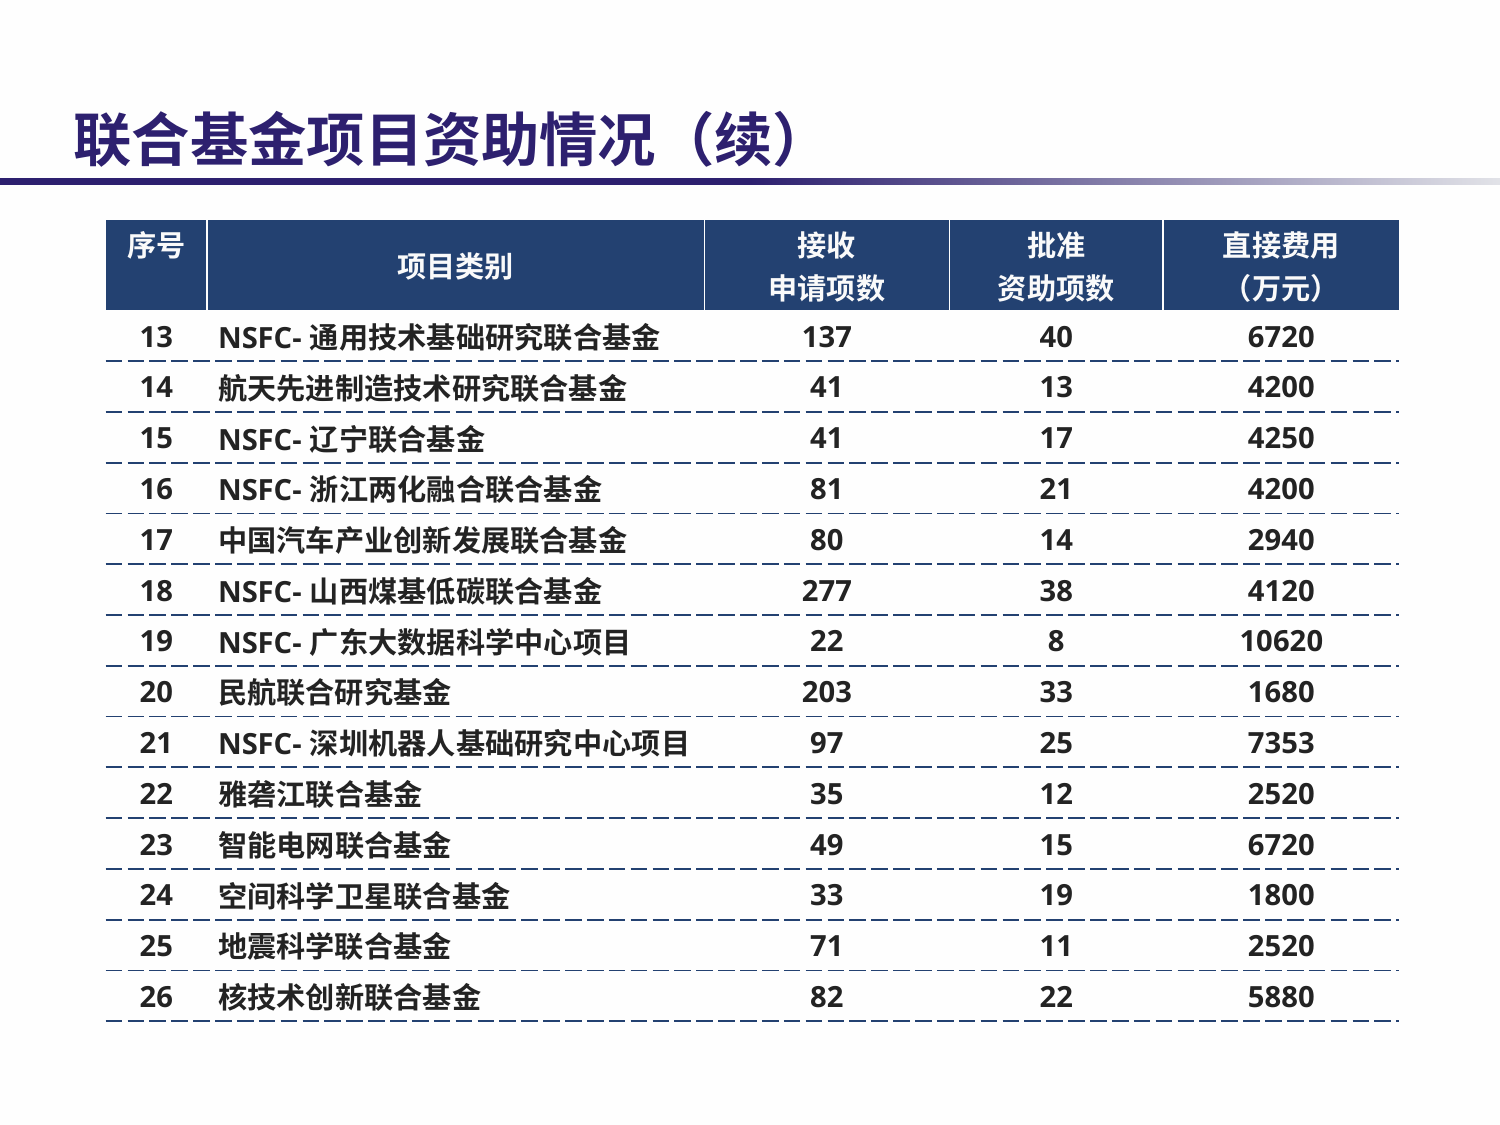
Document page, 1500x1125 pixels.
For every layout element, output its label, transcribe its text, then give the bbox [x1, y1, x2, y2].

table_cell 137 [704, 310, 949, 361]
table_cell 核技术创新联合基金 [207, 971, 704, 1021]
table_cell NSFC-通用技术基础研究联合基金 [207, 310, 704, 361]
table_cell 4120 [1163, 564, 1399, 615]
table_cell 35 [704, 767, 949, 818]
table_cell 中国汽车产业创新发展联合基金 [207, 513, 704, 564]
table_cell 26 [106, 971, 207, 1021]
table_cell 7353 [1163, 717, 1399, 767]
table_cell 2520 [1163, 767, 1399, 818]
table_cell 33 [949, 666, 1163, 717]
table_cell 15 [106, 412, 207, 463]
table_cell NSFC-深圳机器人基础研究中心项目 [207, 717, 704, 767]
table_cell 82 [704, 971, 949, 1021]
table_cell 14 [106, 361, 207, 412]
table_cell 1680 [1163, 666, 1399, 717]
table_cell 40 [949, 310, 1163, 361]
table_cell 4200 [1163, 361, 1399, 412]
table_cell 22 [704, 615, 949, 666]
table_cell 203 [704, 666, 949, 717]
table_cell 10620 [1163, 615, 1399, 666]
table_cell 12 [949, 767, 1163, 818]
table_cell 81 [704, 463, 949, 513]
table_cell NSFC-山西煤基低碳联合基金 [207, 564, 704, 615]
table_header 批准 资助项数 [950, 220, 1162, 310]
table_cell 21 [949, 463, 1163, 513]
table_cell 33 [704, 869, 949, 920]
table_cell 80 [704, 513, 949, 564]
table_cell 277 [704, 564, 949, 615]
table_cell 25 [106, 920, 207, 971]
table_cell NSFC-广东大数据科学中心项目 [207, 615, 704, 666]
table_cell 雅砻江联合基金 [207, 767, 704, 818]
table_cell 23 [106, 818, 207, 869]
table_cell NSFC-辽宁联合基金 [207, 412, 704, 463]
table_cell 5880 [1163, 971, 1399, 1021]
table_cell 20 [106, 666, 207, 717]
table_cell 1800 [1163, 869, 1399, 920]
table_cell 14 [949, 513, 1163, 564]
table_cell 19 [949, 869, 1163, 920]
table_cell 41 [704, 361, 949, 412]
table_header 序号 [106, 220, 206, 310]
table_header 接收 申请项数 [705, 220, 949, 310]
table_cell 4250 [1163, 412, 1399, 463]
table_cell 71 [704, 920, 949, 971]
table_cell 11 [949, 920, 1163, 971]
table_cell 民航联合研究基金 [207, 666, 704, 717]
table_cell 15 [949, 818, 1163, 869]
table_cell 24 [106, 869, 207, 920]
table_cell 2940 [1163, 513, 1399, 564]
table_cell 8 [949, 615, 1163, 666]
table_cell NSFC-浙江两化融合联合基金 [207, 463, 704, 513]
table_cell 38 [949, 564, 1163, 615]
table_cell 16 [106, 463, 207, 513]
table_cell 22 [949, 971, 1163, 1021]
table_cell 2520 [1163, 920, 1399, 971]
title 联合基金项目资助情况（续） [64, 19, 1447, 173]
table_cell 4200 [1163, 463, 1399, 513]
table_cell 17 [106, 513, 207, 564]
table_cell 13 [106, 310, 207, 361]
table_cell 25 [949, 717, 1163, 767]
table_header 直接费用 （万元） [1164, 220, 1399, 310]
table_cell 19 [106, 615, 207, 666]
table_cell 智能电网联合基金 [207, 818, 704, 869]
table_cell 41 [704, 412, 949, 463]
table_cell 17 [949, 412, 1163, 463]
table_cell 97 [704, 717, 949, 767]
table_cell 地震科学联合基金 [207, 920, 704, 971]
table_cell 22 [106, 767, 207, 818]
table_cell 21 [106, 717, 207, 767]
table_cell 13 [949, 361, 1163, 412]
table_cell 18 [106, 564, 207, 615]
table_cell 6720 [1163, 310, 1399, 361]
table_cell 49 [704, 818, 949, 869]
table_cell 6720 [1163, 818, 1399, 869]
table_cell 航天先进制造技术研究联合基金 [207, 361, 704, 412]
table_header 项目类别 [208, 220, 704, 310]
table_cell 空间科学卫星联合基金 [207, 869, 704, 920]
